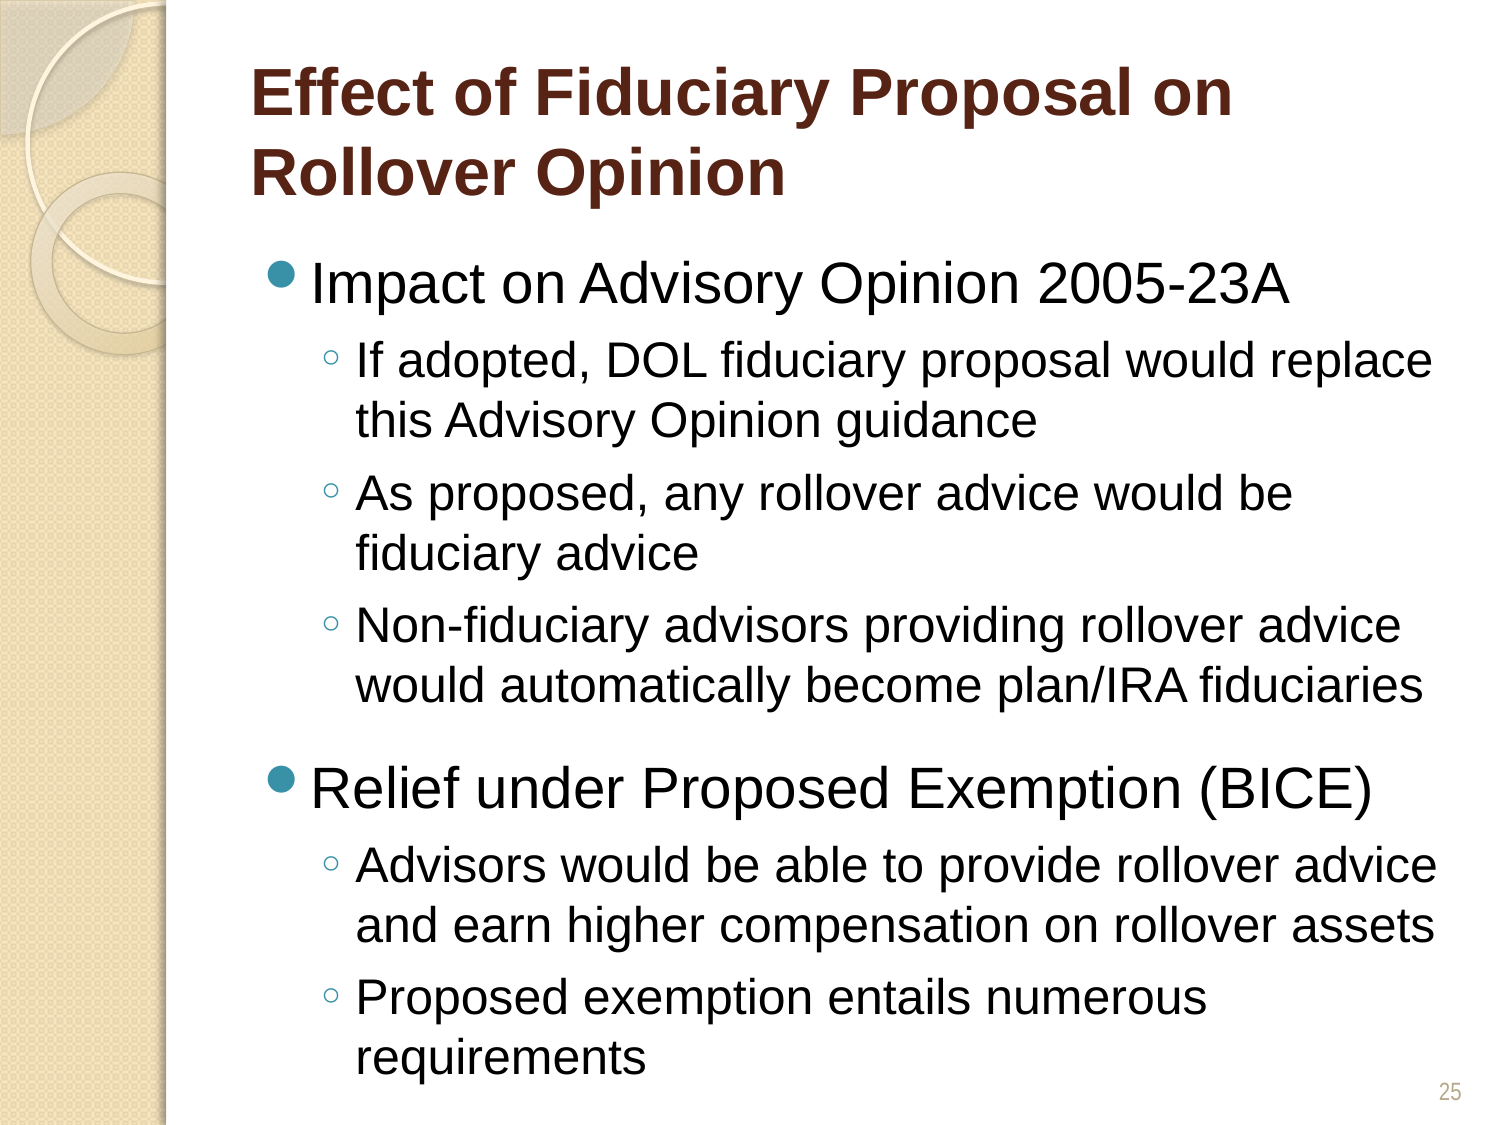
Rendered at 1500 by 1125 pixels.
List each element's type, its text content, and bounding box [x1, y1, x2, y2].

slide_number 25 [1413, 1034, 1488, 1113]
title Effect of Fiduciary Proposal on Rollover Opinion [235, 45, 1466, 213]
list Impact on Advisory Opinion 2005-23A If adopted, DOL fiduciary proposal would replace this Advisory Opinion guidance As proposed, any rollover advice would be fiduciary advice Non-fiduciary advisors providing rollover advice would automatically become plan/IRA fiduciaries Relief under Proposed Exemption (BICE) Advisors would be able to provide rollover advice and earn higher compensation on rollover assets Proposed exemption entails numerous requirements [235, 237, 1466, 1088]
